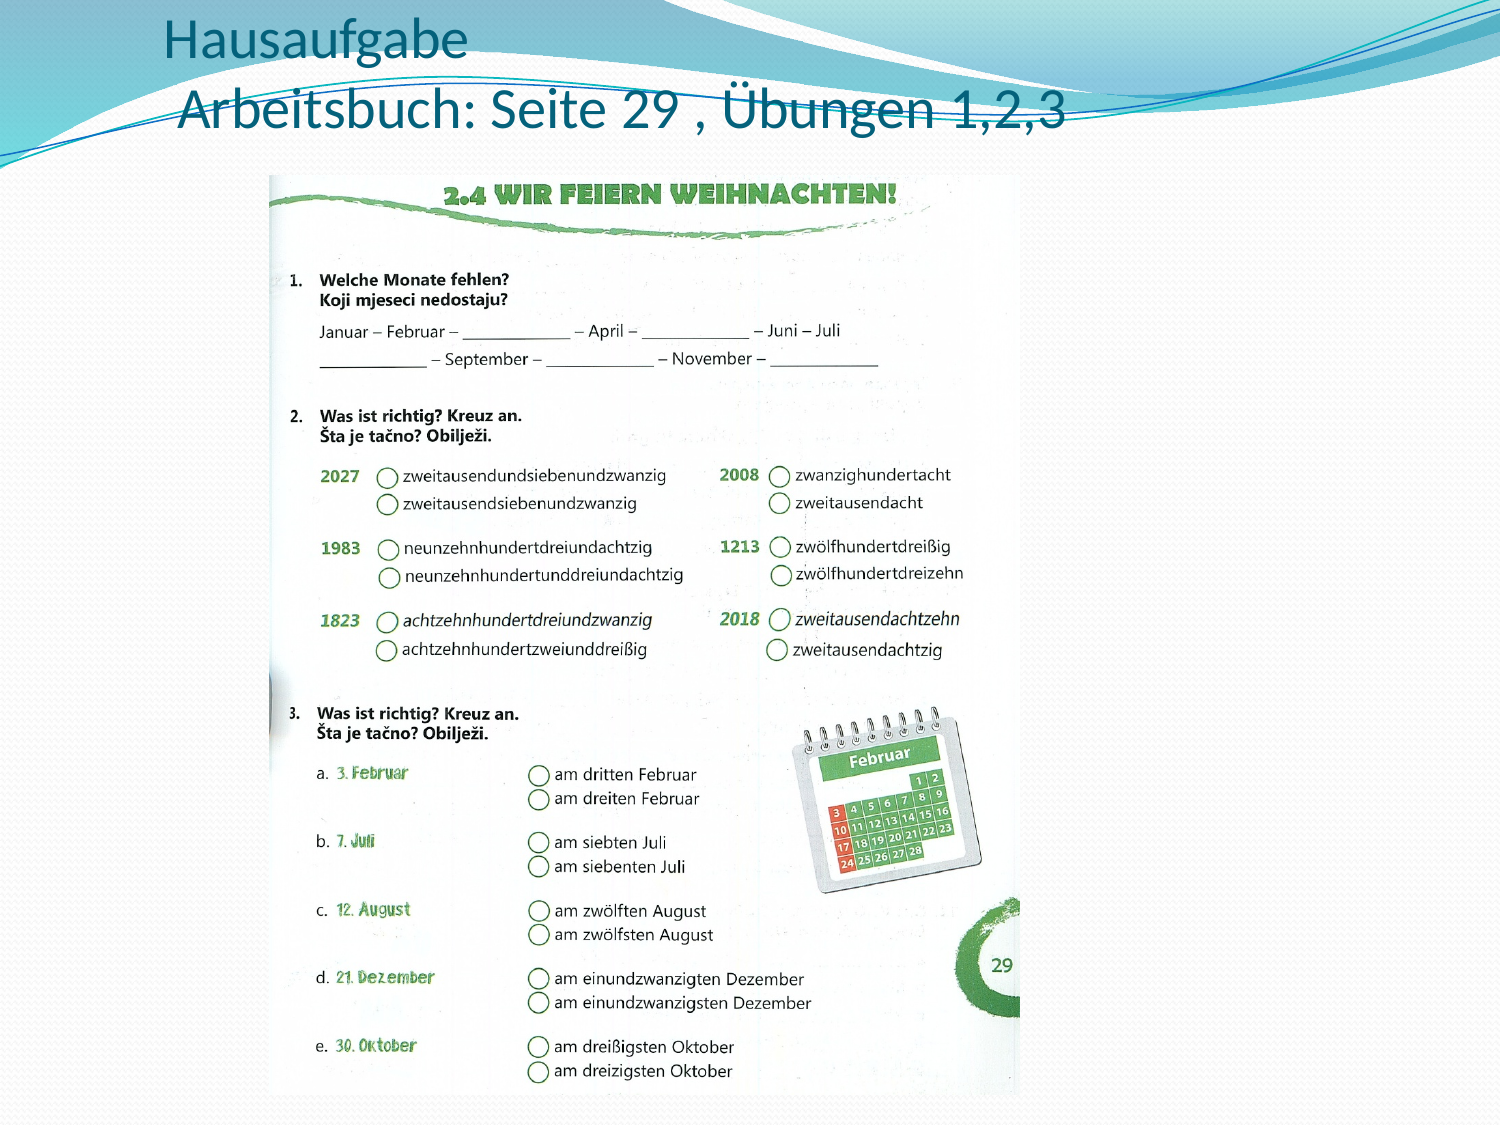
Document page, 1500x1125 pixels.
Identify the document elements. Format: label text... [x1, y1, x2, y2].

picture [269, 175, 1020, 1095]
title Hausaufgabe Arbeitsbuch: Seite 29 , Übungen 1,2,3 [164, 0, 1425, 141]
